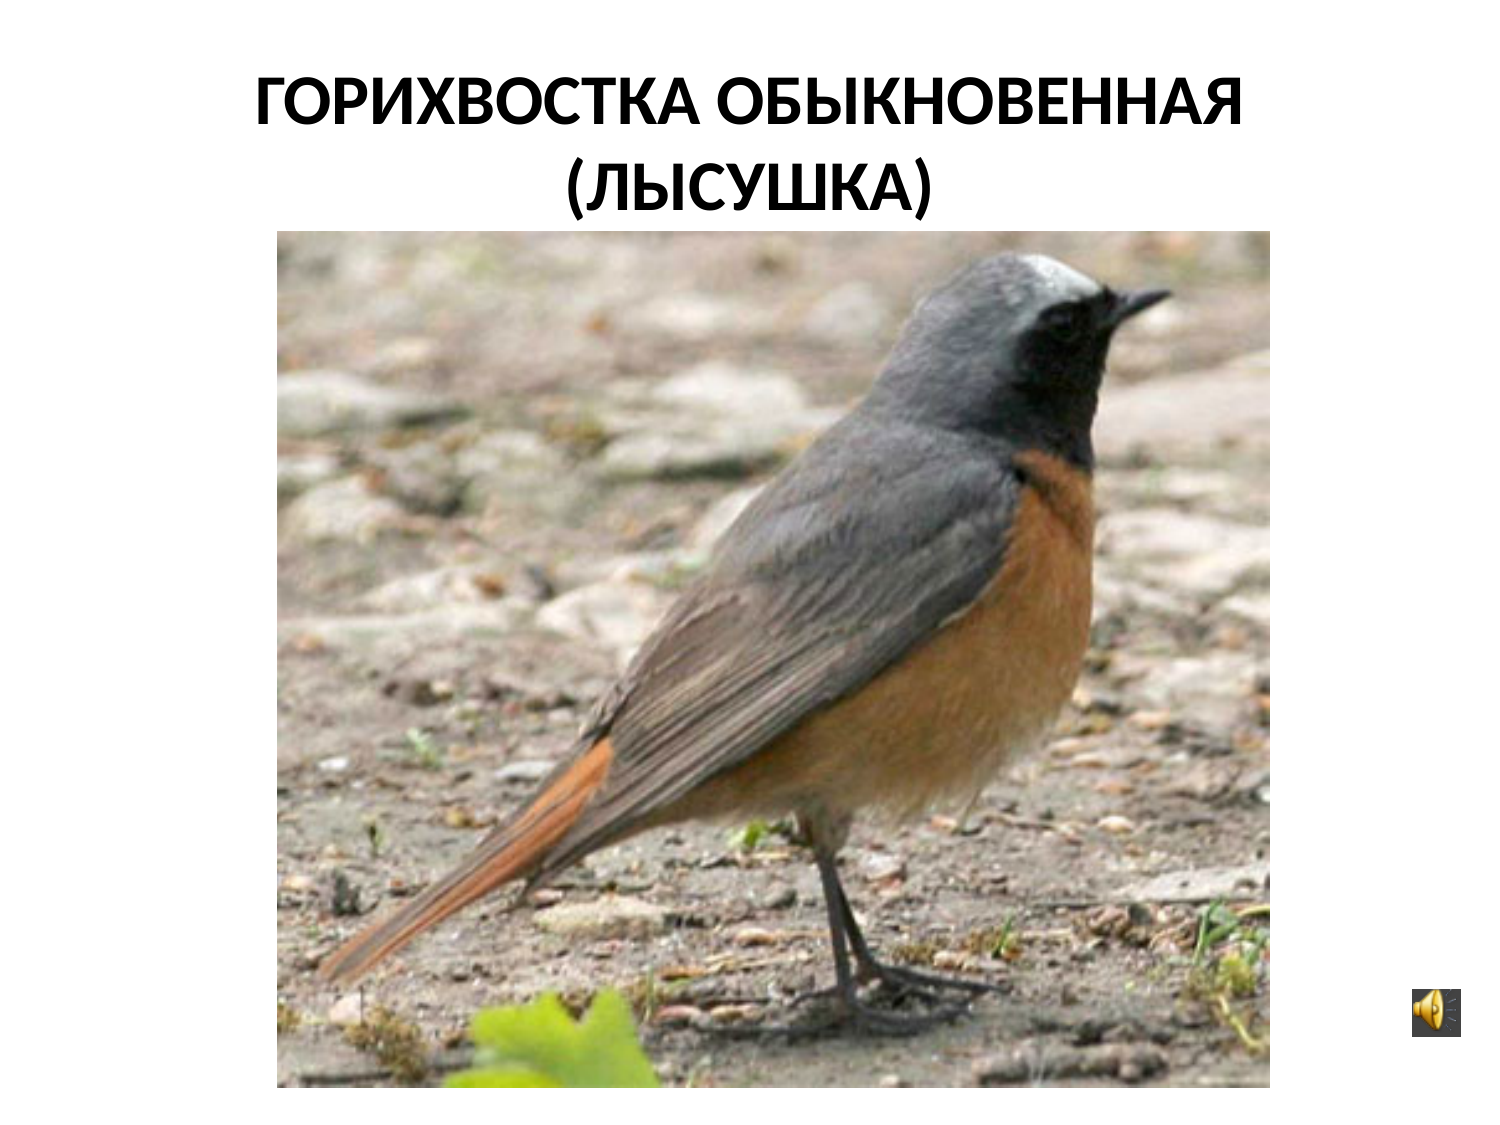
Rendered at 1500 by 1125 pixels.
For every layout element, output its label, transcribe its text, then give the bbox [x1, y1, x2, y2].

title ГОРИХВОСТКА ОБЫКНОВЕННАЯ (ЛЫСУШКА) [75, 45, 1425, 233]
picture [1411, 987, 1462, 1038]
picture [277, 231, 1270, 1088]
